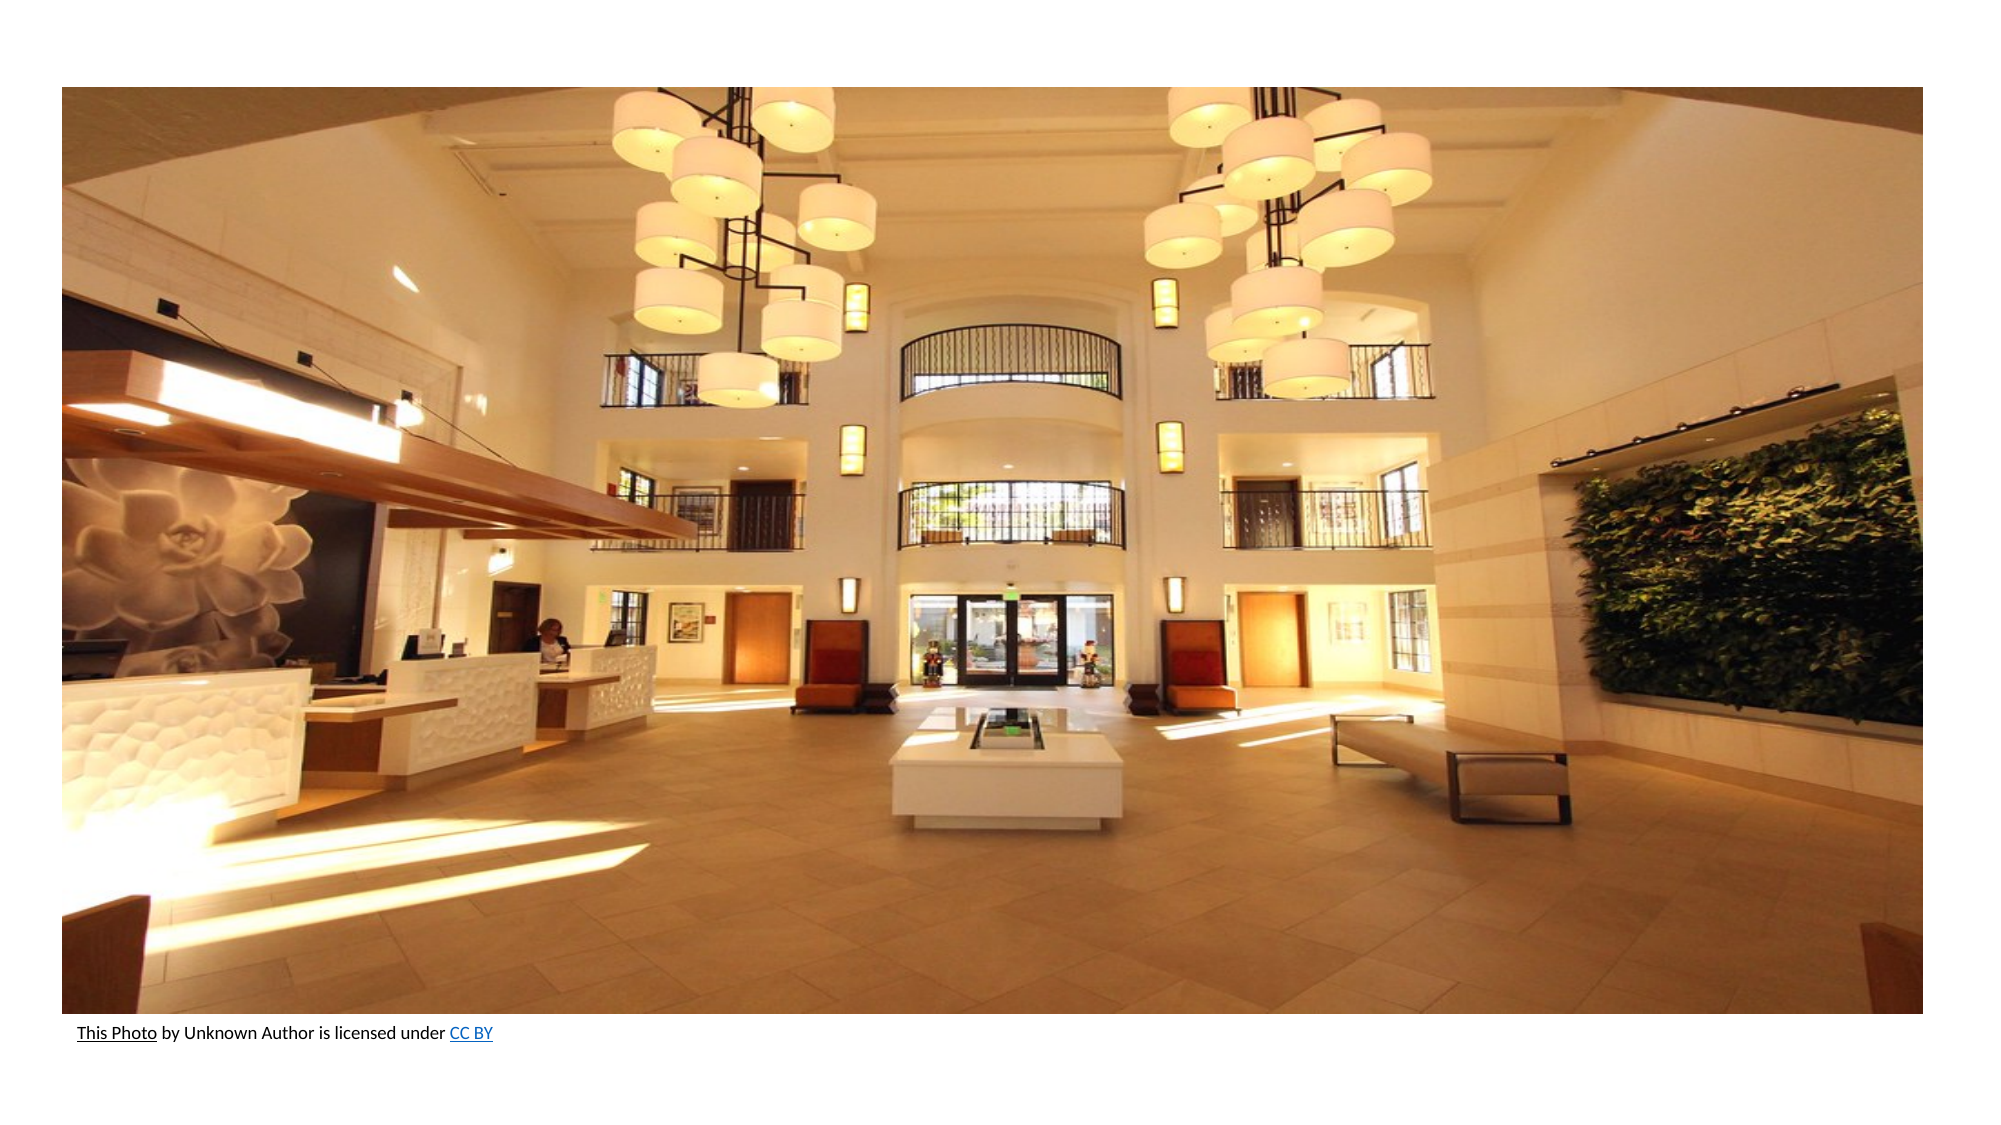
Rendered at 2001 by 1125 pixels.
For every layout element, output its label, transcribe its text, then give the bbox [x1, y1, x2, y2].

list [62, 87, 1923, 1014]
text_box This Photo by Unknown Author is licensed under CC BY [62, 1014, 1923, 1051]
